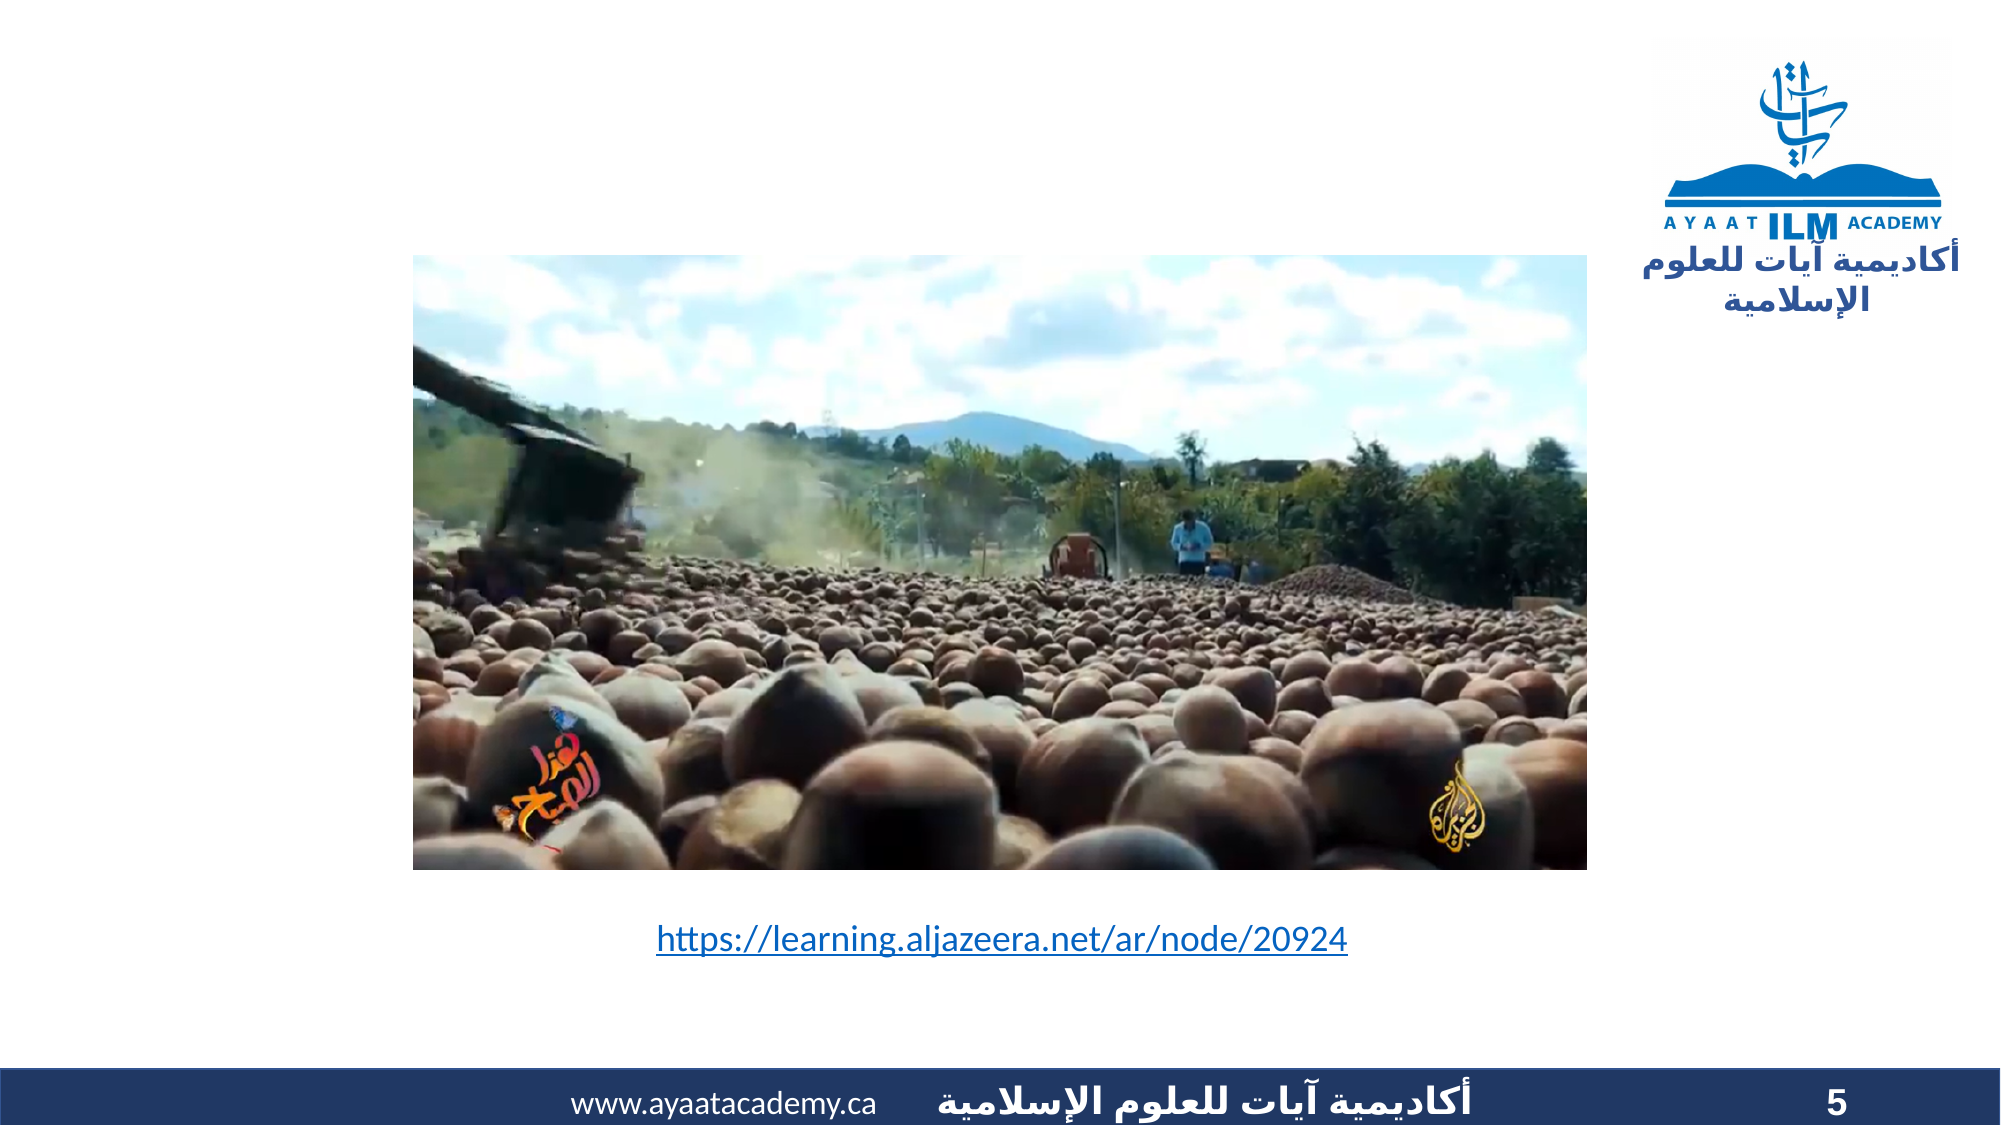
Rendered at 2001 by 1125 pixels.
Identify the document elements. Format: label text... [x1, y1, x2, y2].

picture [413, 255, 1587, 870]
slide_number 5 [1412, 1070, 1863, 1125]
picture [1651, 37, 1952, 257]
text_box https://learning.aljazeera.net/ar/node/20924 [501, 906, 1504, 967]
